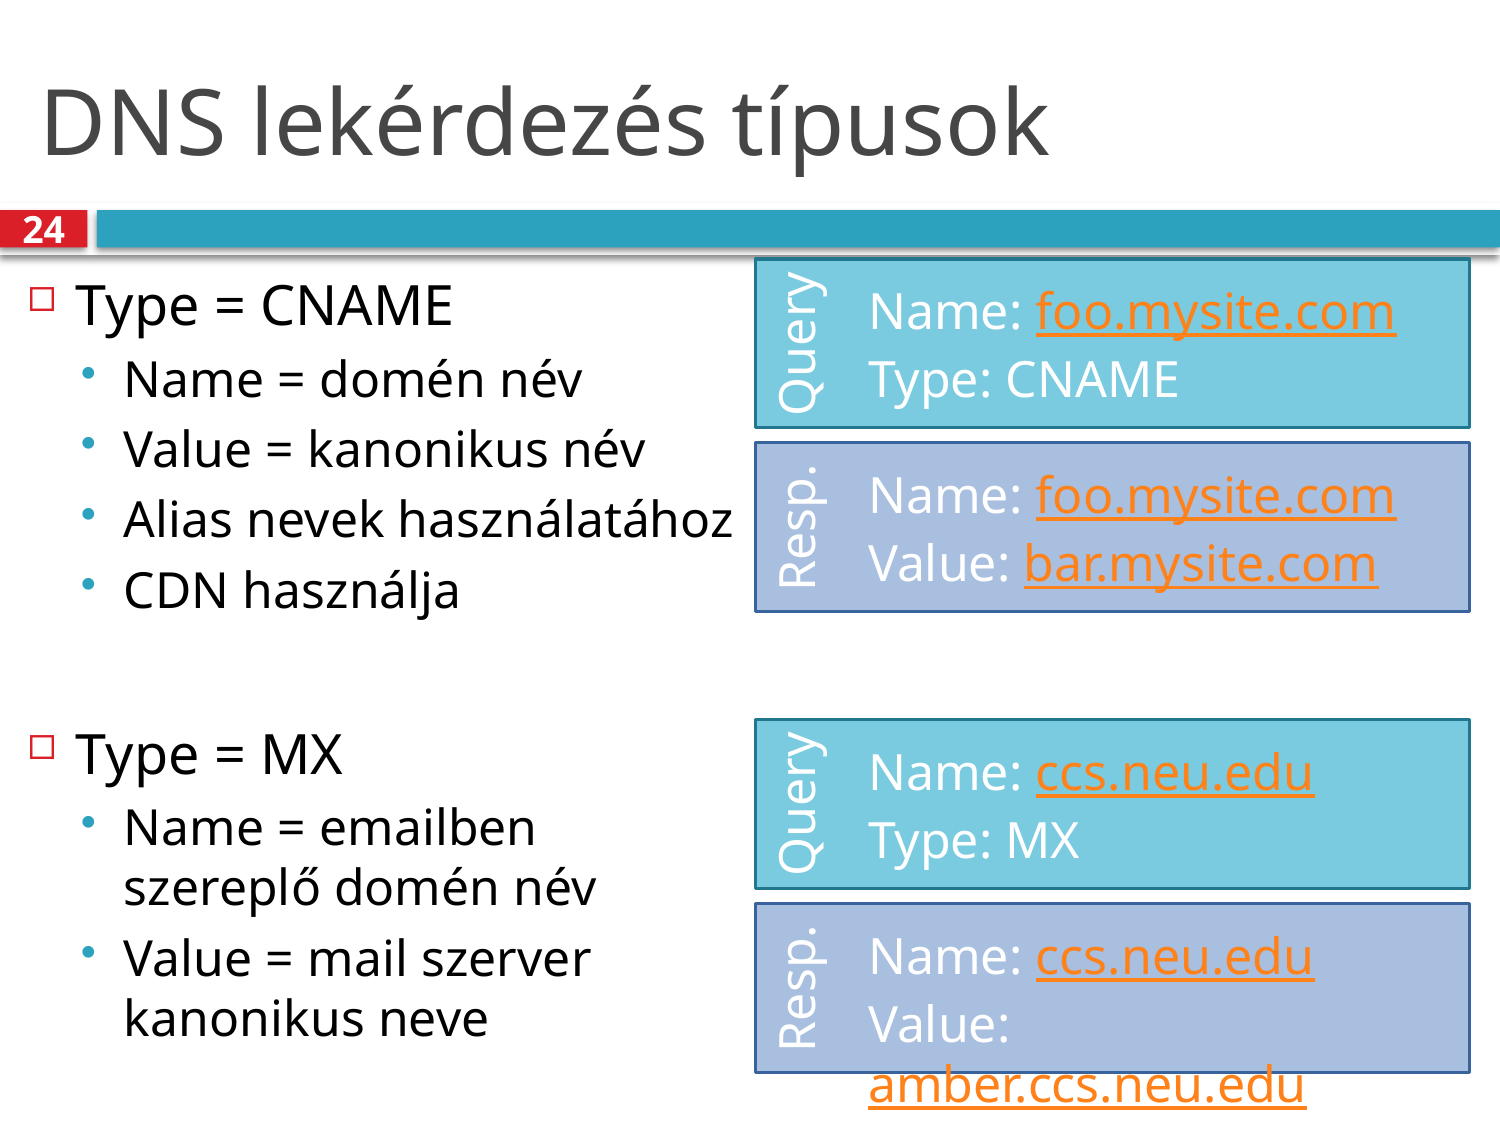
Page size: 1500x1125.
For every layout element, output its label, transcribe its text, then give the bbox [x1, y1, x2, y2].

list Type = CNAME Name = domén név Value = kanonikus név Alias nevek használatához CDN használja Type = MX Name = emailben szereplő domén név Value = mail szerver kanonikus neve [12, 262, 761, 1100]
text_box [754, 442, 1470, 612]
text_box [754, 719, 1470, 889]
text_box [754, 903, 1470, 1073]
title DNS lekérdezés típusok [24, 37, 1475, 200]
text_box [754, 258, 1470, 428]
slide_number 24 [0, 206, 88, 257]
